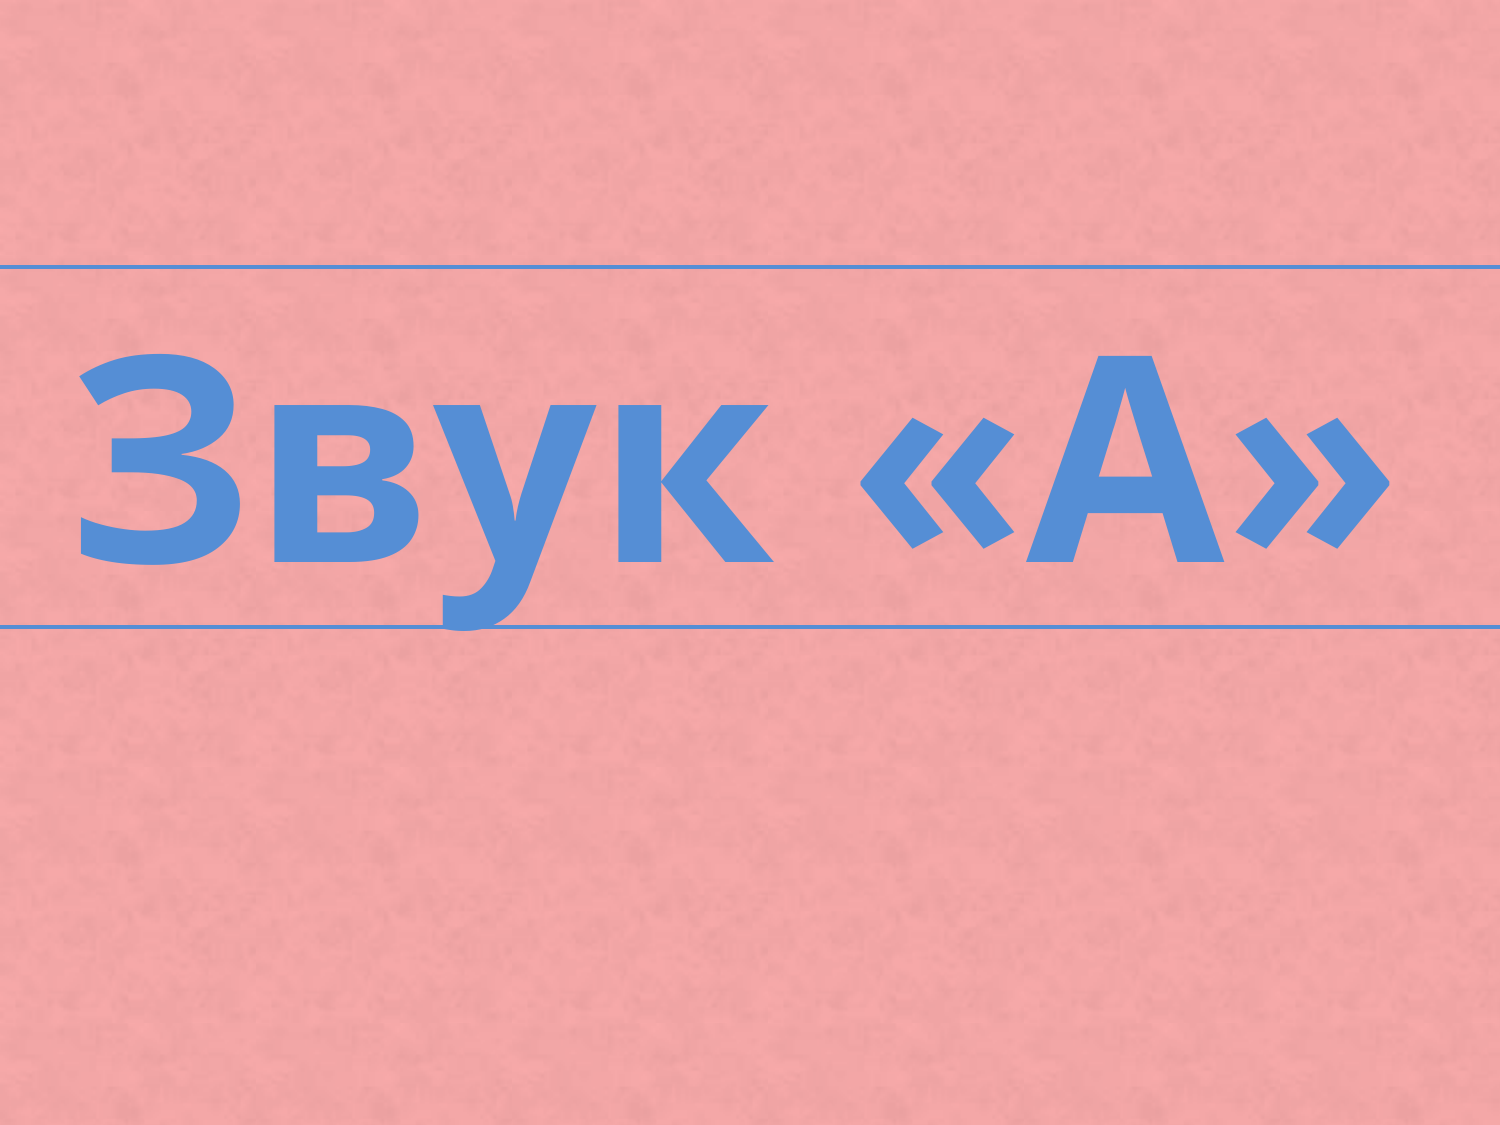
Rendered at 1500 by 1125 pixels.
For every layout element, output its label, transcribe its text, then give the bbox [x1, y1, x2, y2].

text_box Звук «А» [0, 267, 1500, 628]
